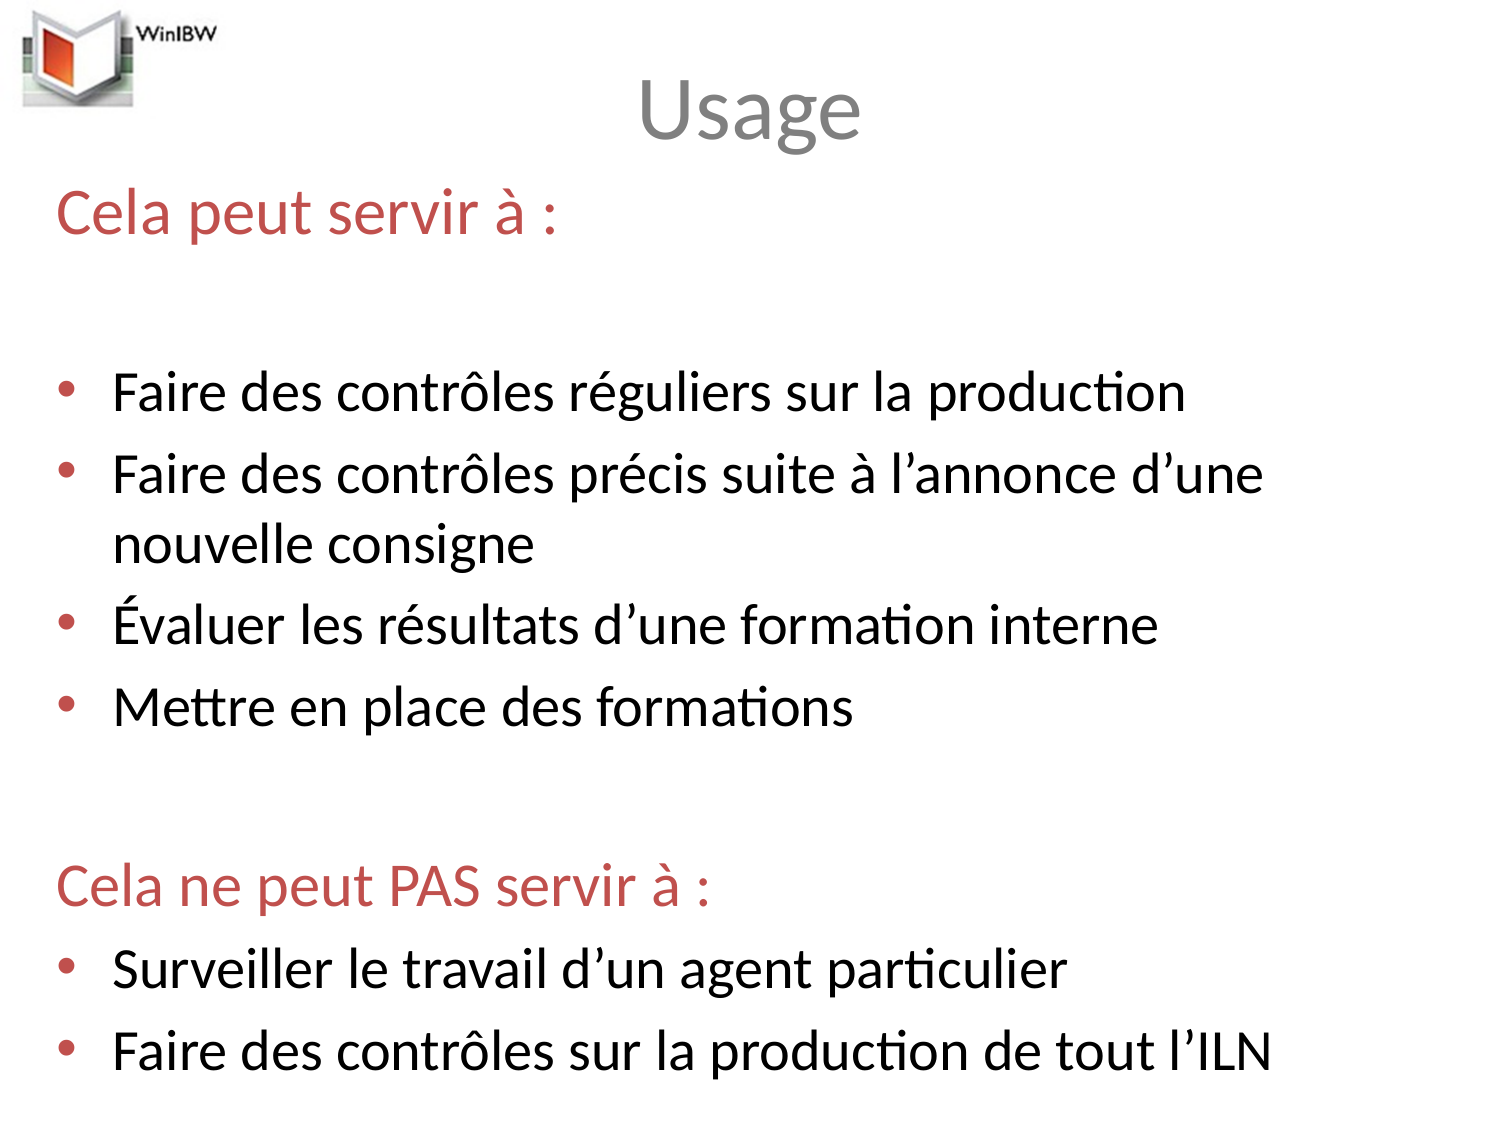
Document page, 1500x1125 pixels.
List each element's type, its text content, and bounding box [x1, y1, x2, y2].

text_box Cela peut servir à : Faire des contrôles réguliers sur la production Faire des contrôles précis suite à l’annonce d’une nouvelle consigne Évaluer les résultats d’une formation interne Mettre en place des formations Cela ne peut PAS servir à : Surveiller le travail d’un agent particulier Faire des contrôles sur la production de tout l’ILN [41, 160, 1459, 1094]
picture [0, 0, 230, 120]
title Usage [75, 8, 1425, 160]
